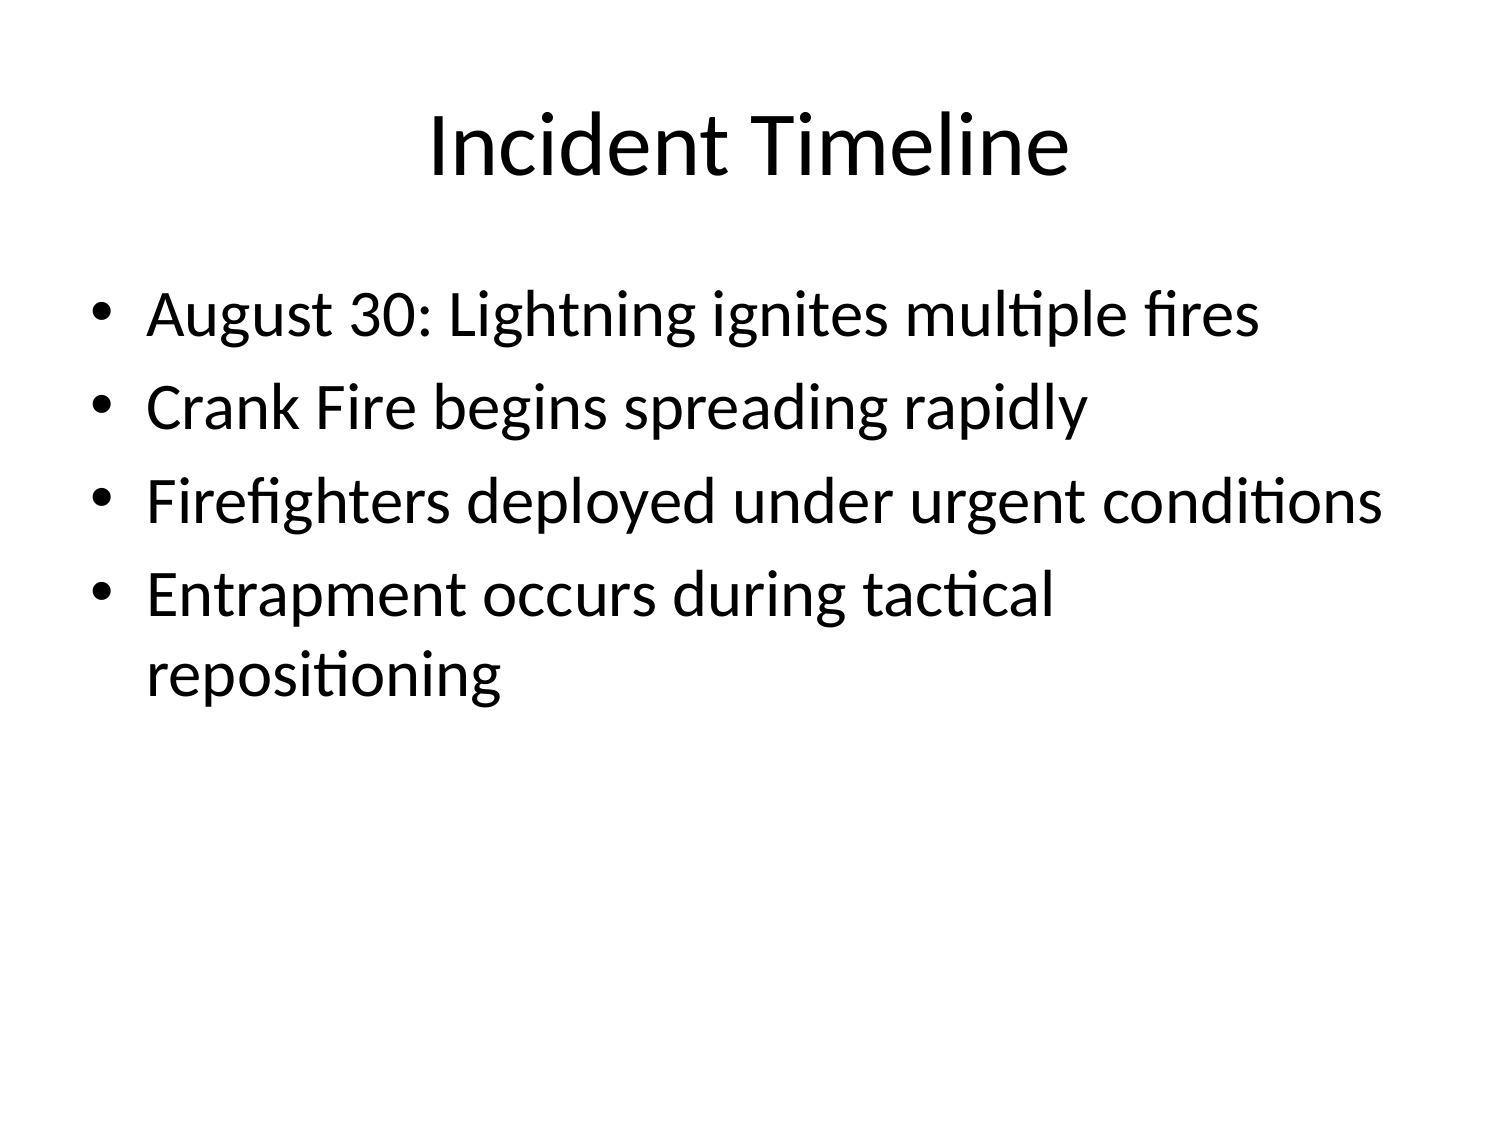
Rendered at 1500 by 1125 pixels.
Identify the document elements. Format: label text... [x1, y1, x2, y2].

list August 30: Lightning ignites multiple fires Crank Fire begins spreading rapidly Firefighters deployed under urgent conditions Entrapment occurs during tactical repositioning [75, 262, 1425, 1005]
title Incident Timeline [75, 45, 1425, 233]
